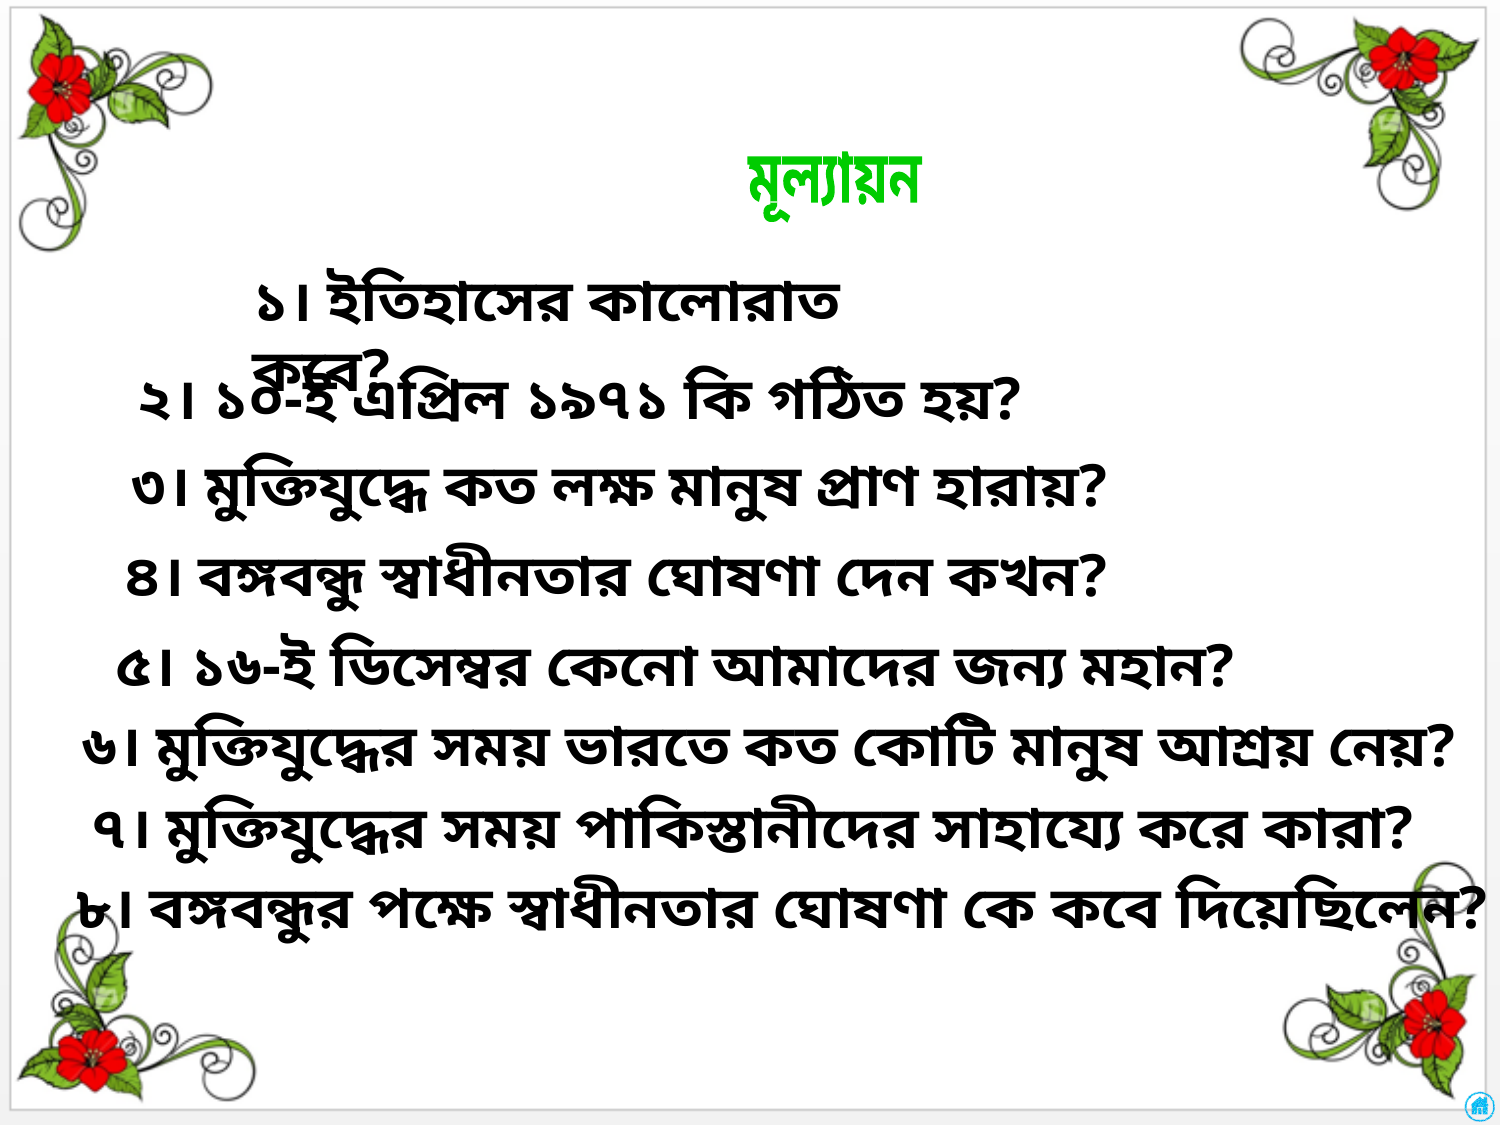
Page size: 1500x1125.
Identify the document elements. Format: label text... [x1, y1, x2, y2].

picture [0, 0, 1500, 1125]
text_box ৪। বঙ্গবন্ধু স্বাধীনতার ঘোষণা দেন কখন? [109, 530, 1122, 616]
text_box ২। ১০-ই এপ্রিল ১৯৭১ কি গঠিত হয়? [122, 353, 1036, 439]
text_box ৬। মুক্তিযুদ্ধের সময় ভারতে কত কোটি মানুষ আশ্রয় নেয়? [66, 700, 1471, 786]
text_box ৮। বঙ্গবন্ধুর পক্ষে স্বাধীনতার ঘোষণা কে কবে দিয়েছিলেন? [60, 862, 1500, 948]
text_box ৩। মুক্তিযুদ্ধে কত লক্ষ মানুষ প্রাণ হারায়? [115, 440, 1122, 526]
text_box ৫। ১৬-ই ডিসেম্বর কেনো আমাদের জন্য মহান? [100, 620, 1250, 706]
text_box ৭। মুক্তিযুদ্ধের সময় পাকিস্তানীদের সাহায্যে করে কারা? [77, 782, 1429, 868]
text_box ১। ইতিহাসের কালোরাত কবে? [237, 256, 925, 353]
